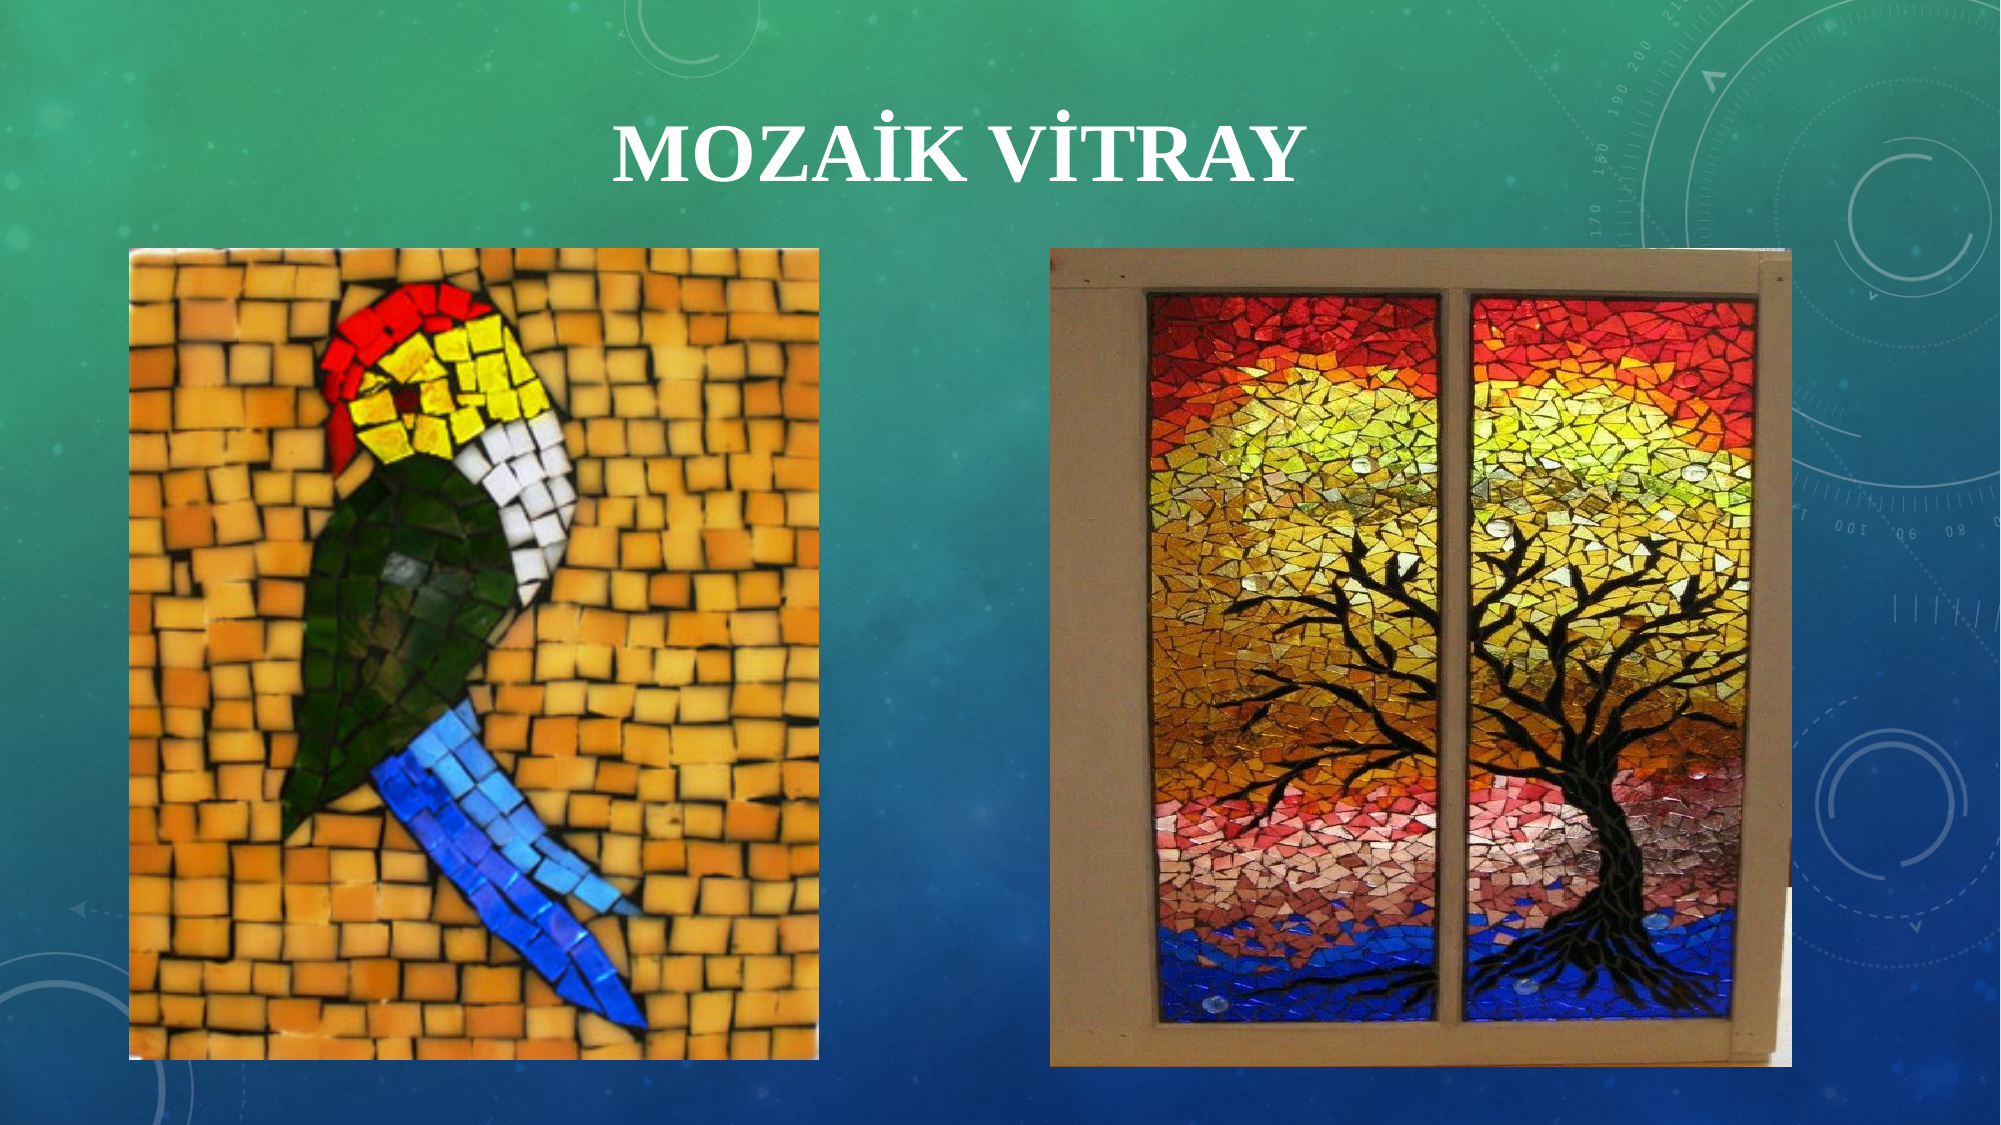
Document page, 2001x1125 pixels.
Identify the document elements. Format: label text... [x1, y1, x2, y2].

title Mozaik Vitray [129, 0, 1792, 206]
picture [0, 0, 2001, 1125]
